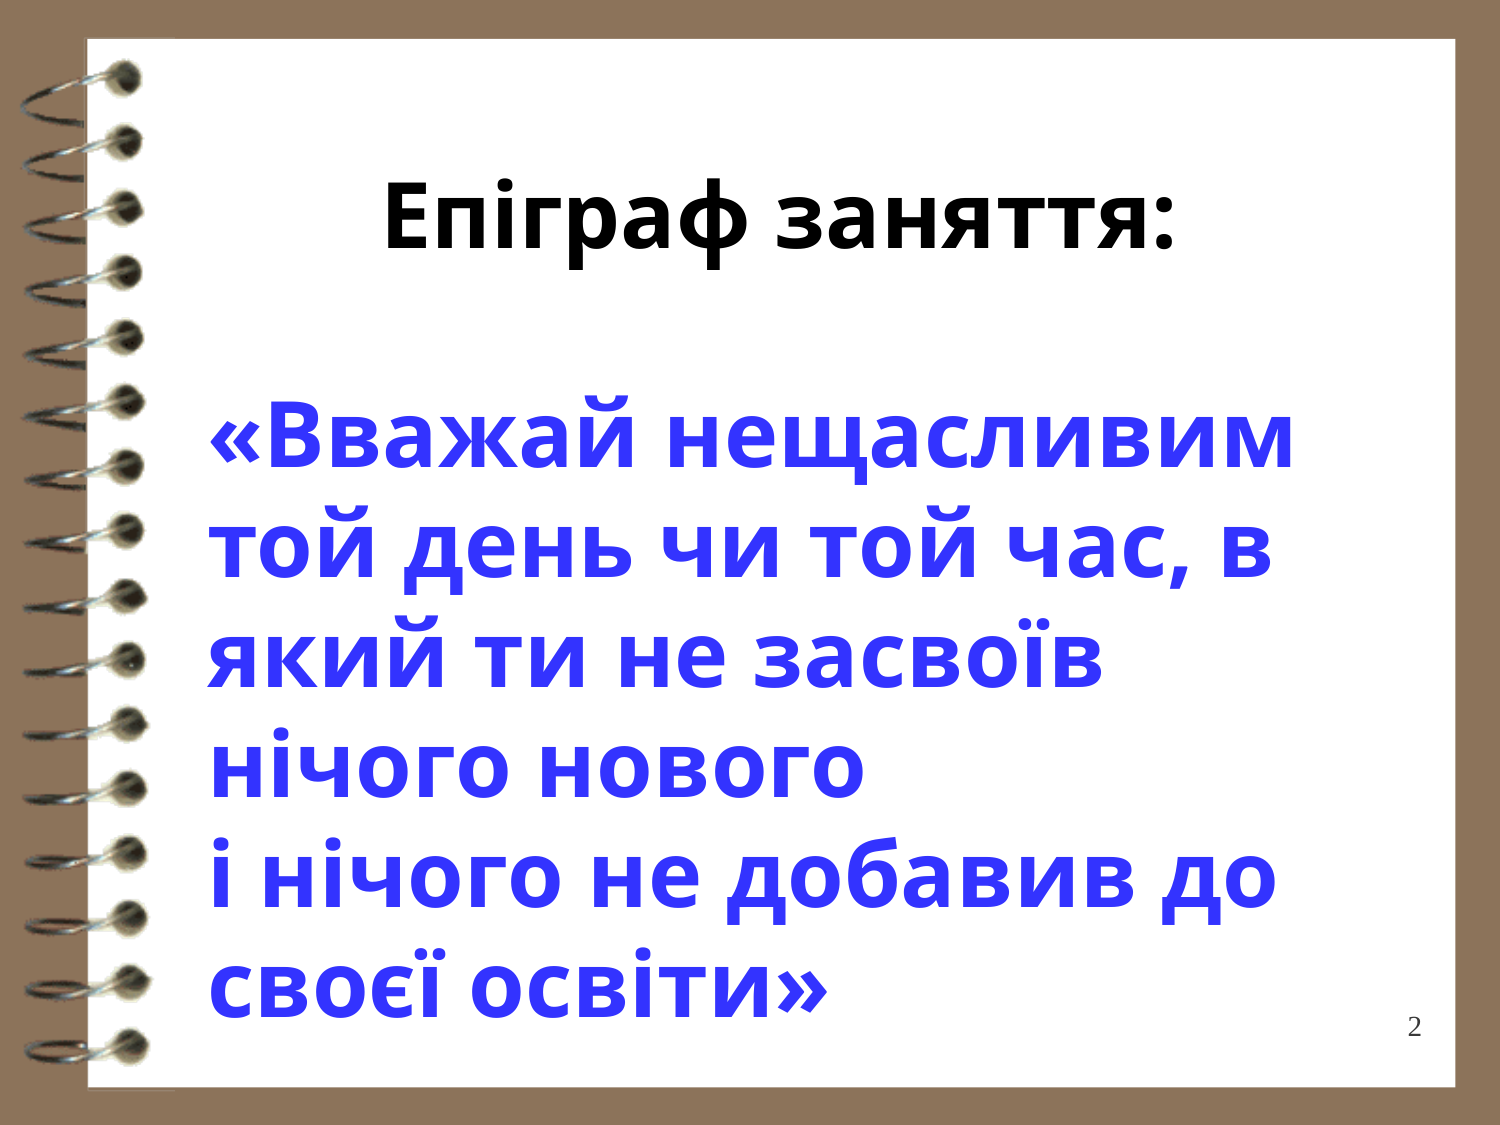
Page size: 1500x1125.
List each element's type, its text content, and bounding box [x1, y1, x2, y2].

text_box Епіграф заняття: «Вважай нещасливим той день чи той час, в який ти не засвоїв нічого нового і нічого не добавив до своєї освіти» Ян Коменський [147, 148, 1412, 1125]
picture [0, 0, 175, 1125]
slide_number 2 [1412, 999, 1438, 1075]
